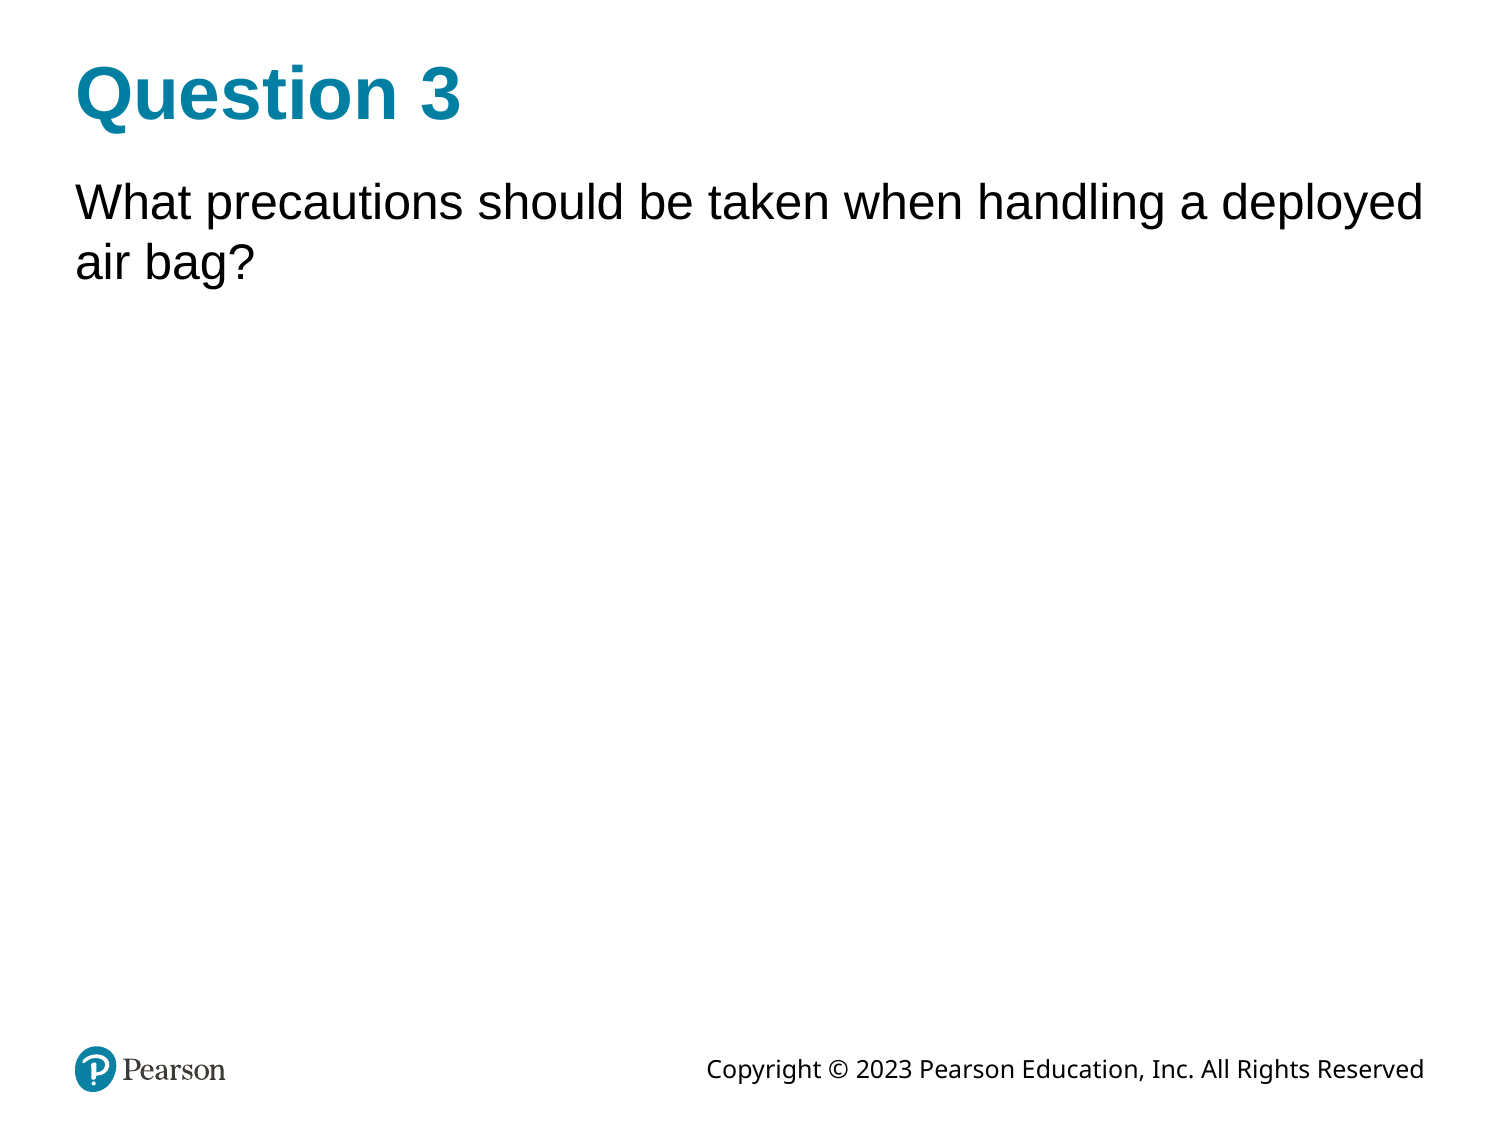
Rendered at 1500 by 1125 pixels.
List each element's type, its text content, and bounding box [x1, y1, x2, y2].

list What precautions should be taken when handling a deployed air bag? [75, 162, 1425, 816]
title Question 3 [75, 0, 1425, 142]
